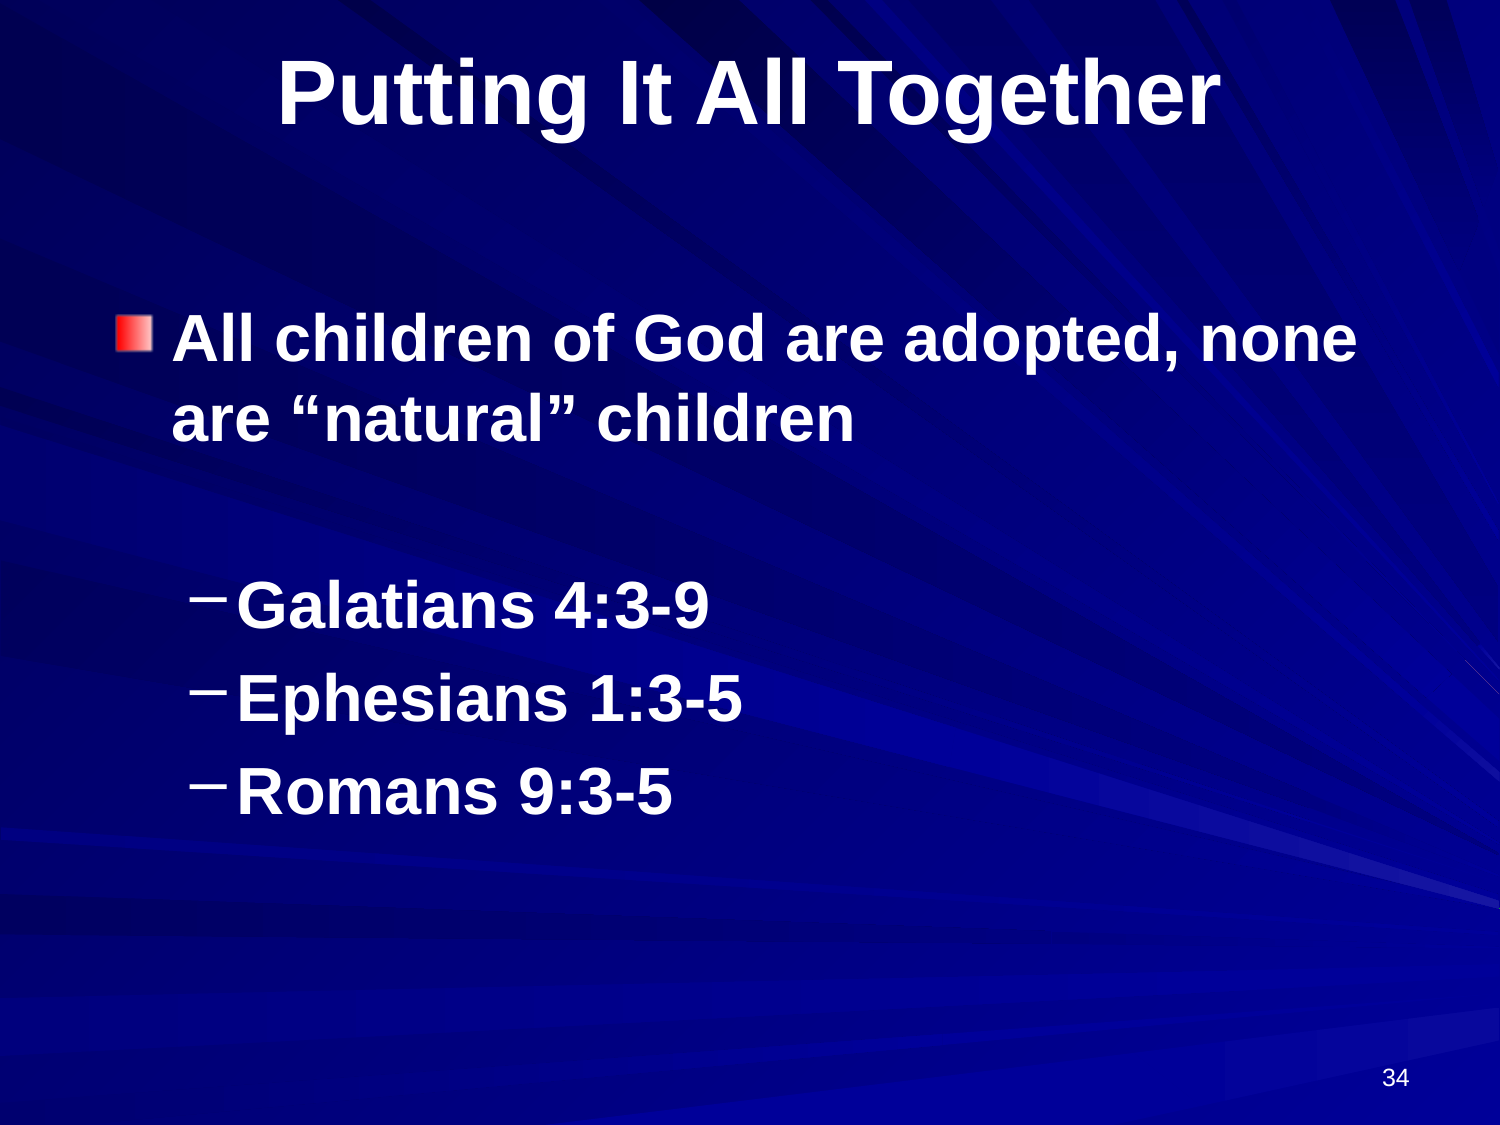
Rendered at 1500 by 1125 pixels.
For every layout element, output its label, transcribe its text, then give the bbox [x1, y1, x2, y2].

title Putting It All Together [49, 24, 1451, 151]
picture [114, 313, 157, 356]
list All children of God are adopted, none are “natural” children Galatians 4:3-9 Ephesians 1:3-5 Romans 9:3-5 [99, 287, 1388, 851]
slide_number 34 [1074, 1023, 1426, 1100]
